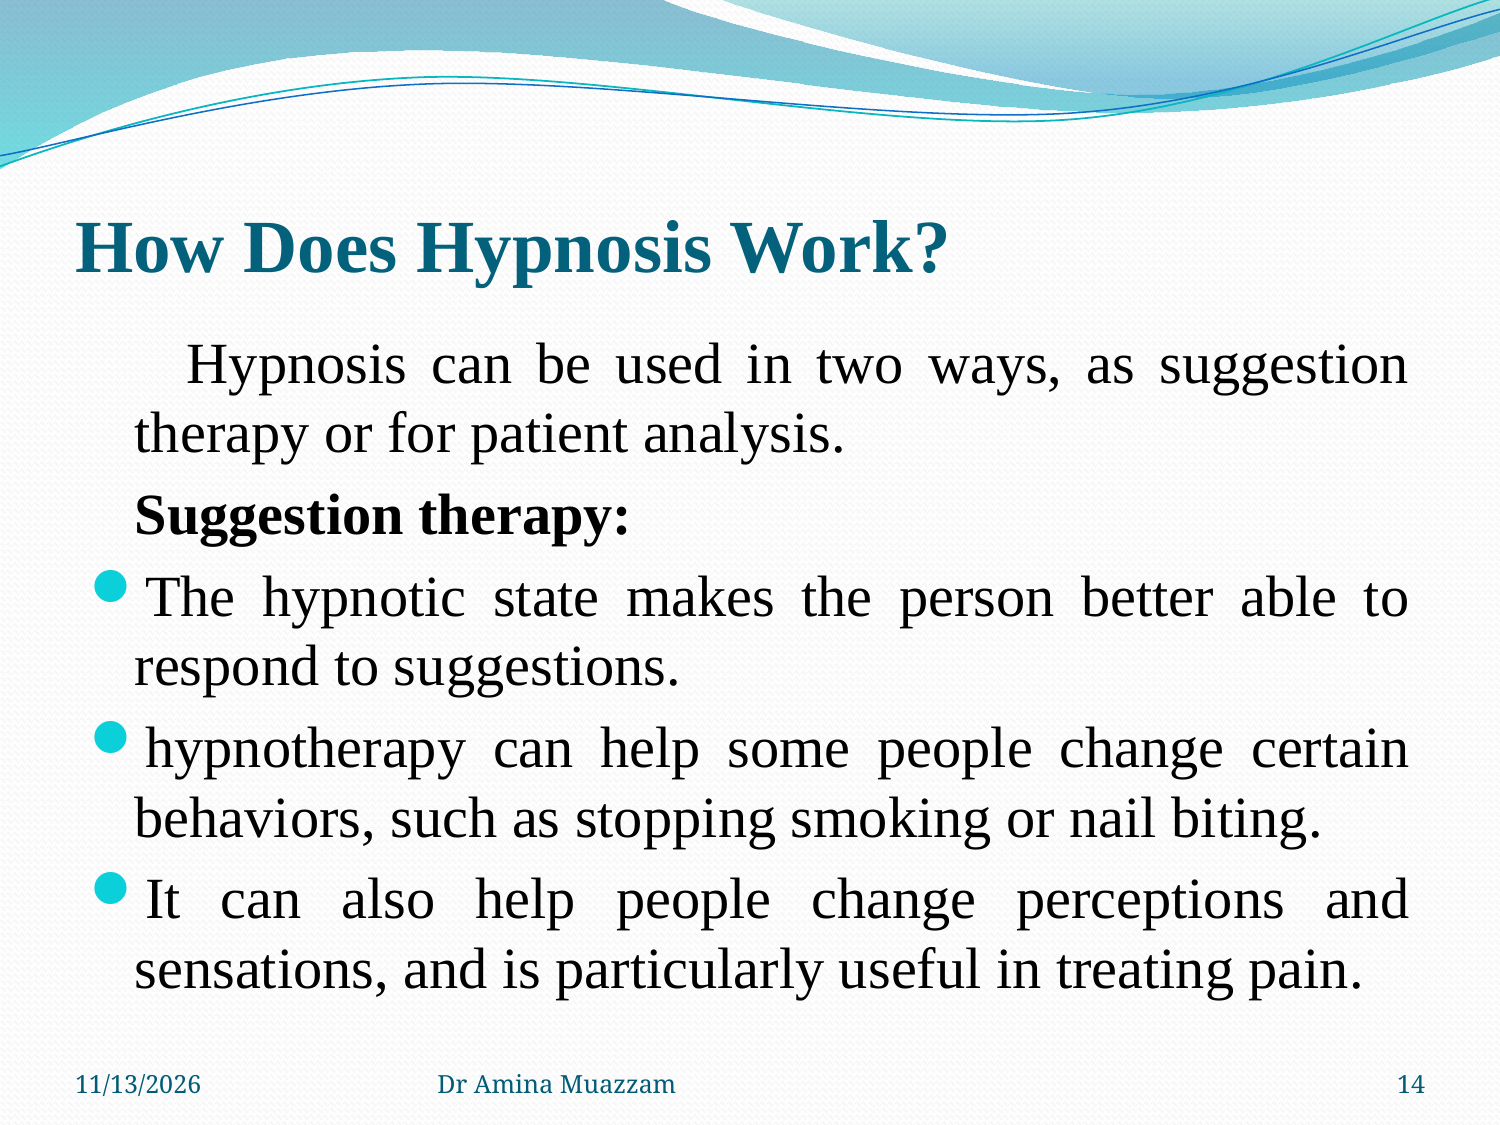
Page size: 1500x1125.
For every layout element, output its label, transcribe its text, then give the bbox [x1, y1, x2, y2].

footer Dr Amina Muazzam [437, 1042, 988, 1103]
title How Does Hypnosis Work? [75, 99, 1425, 288]
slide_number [75, 1042, 425, 1103]
list Hypnosis can be used in two ways, as suggestion therapy or for patient analysis. Suggestion therapy: The hypnotic state makes the person better able to respond to suggestions. hypnotherapy can help some people change certain behaviors, such as stopping smoking or nail biting. It can also help people change perceptions and sensations, and is particularly useful in treating pain. [75, 317, 1425, 1038]
slide_number 14 [1299, 1042, 1425, 1103]
